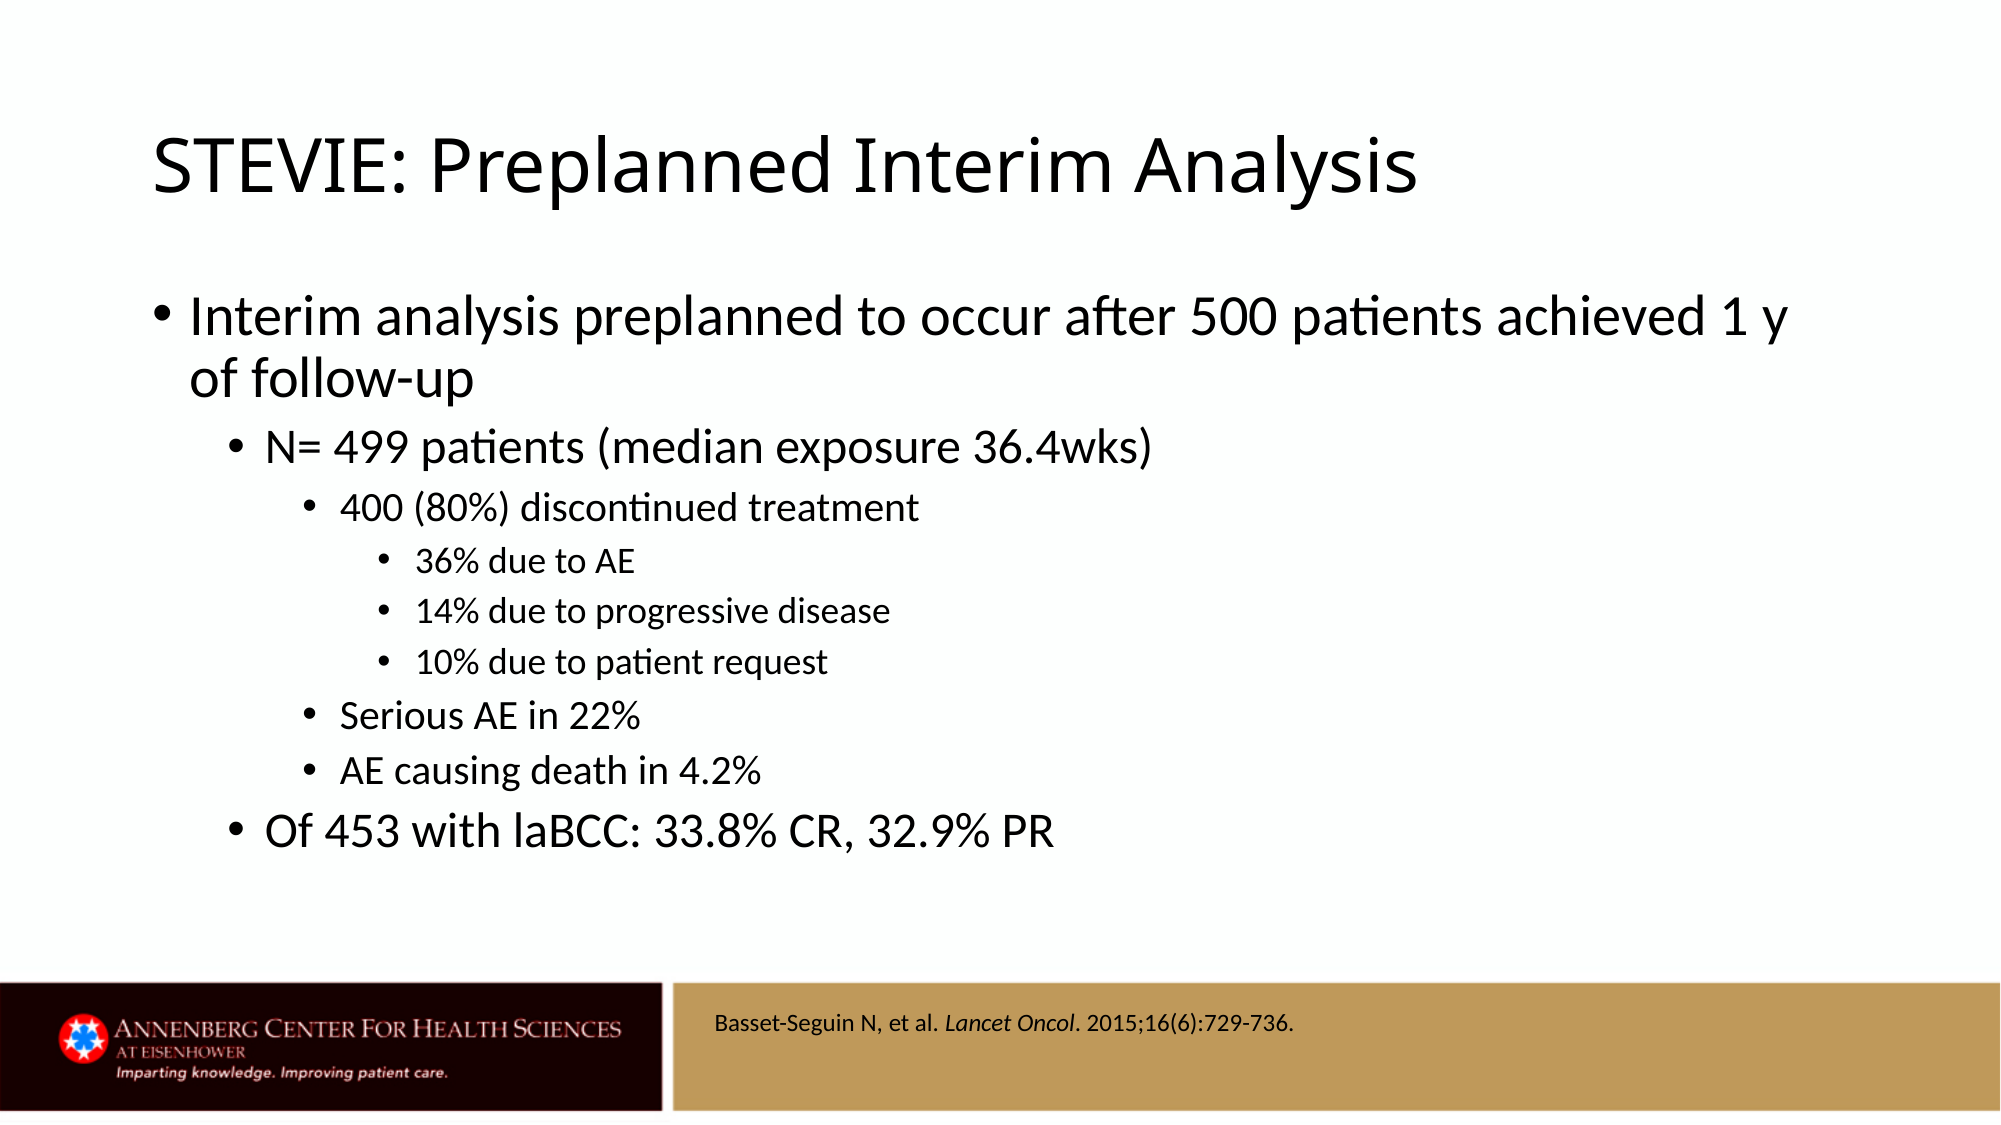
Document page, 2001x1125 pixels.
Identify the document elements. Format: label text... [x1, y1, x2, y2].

title STEVIE: Preplanned Interim Analysis [137, 59, 1863, 277]
text_box Basset-Seguin N, et al. Lancet Oncol. 2015;16(6):729-736. [699, 998, 1311, 1044]
picture [0, 0, 2001, 1125]
list Interim analysis preplanned to occur after 500 patients achieved 1 y of follow-up N= 499 patients (median exposure 36.4wks) 400 (80%) discontinued treatment 36% due to AE 14% due to progressive disease 10% due to patient request Serious AE in 22% AE causing death in 4.2% Of 453 with laBCC: 33.8% CR, 32.9% PR [137, 277, 1863, 992]
